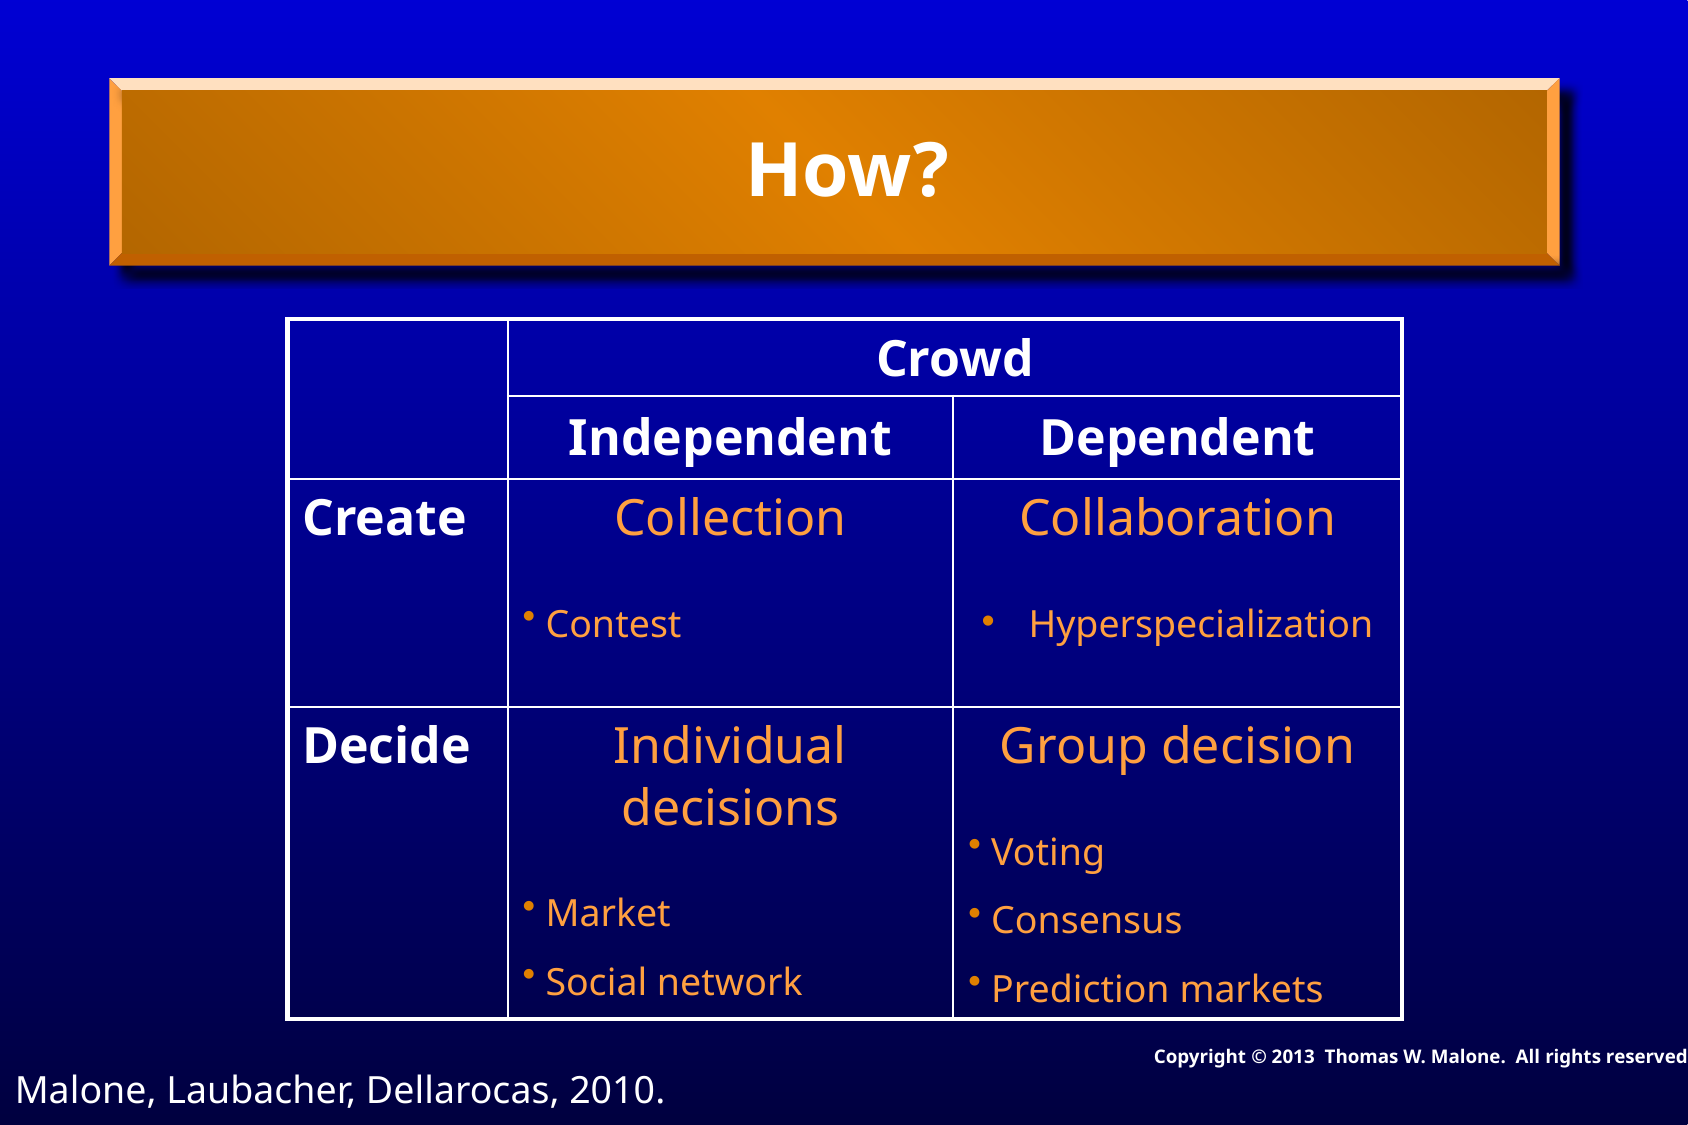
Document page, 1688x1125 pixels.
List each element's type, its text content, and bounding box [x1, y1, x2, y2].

table_header Crowd [509, 321, 1400, 395]
table_cell Independent [509, 397, 952, 478]
table_cell Dependent [954, 397, 1400, 478]
table_cell Collection Contest [509, 480, 952, 706]
text_box Malone, Laubacher, Dellarocas, 2010. [0, 1058, 1438, 1119]
table_cell Group decision Voting Consensus Prediction markets [954, 708, 1400, 1017]
table_cell Decide [290, 708, 507, 1017]
table_header [290, 321, 507, 478]
table_cell Collaboration Hyperspecialization [954, 480, 1400, 706]
title How? [185, 77, 1509, 267]
table_cell Create [290, 480, 507, 706]
table_cell Individual decisions Market Social network [509, 708, 952, 1017]
